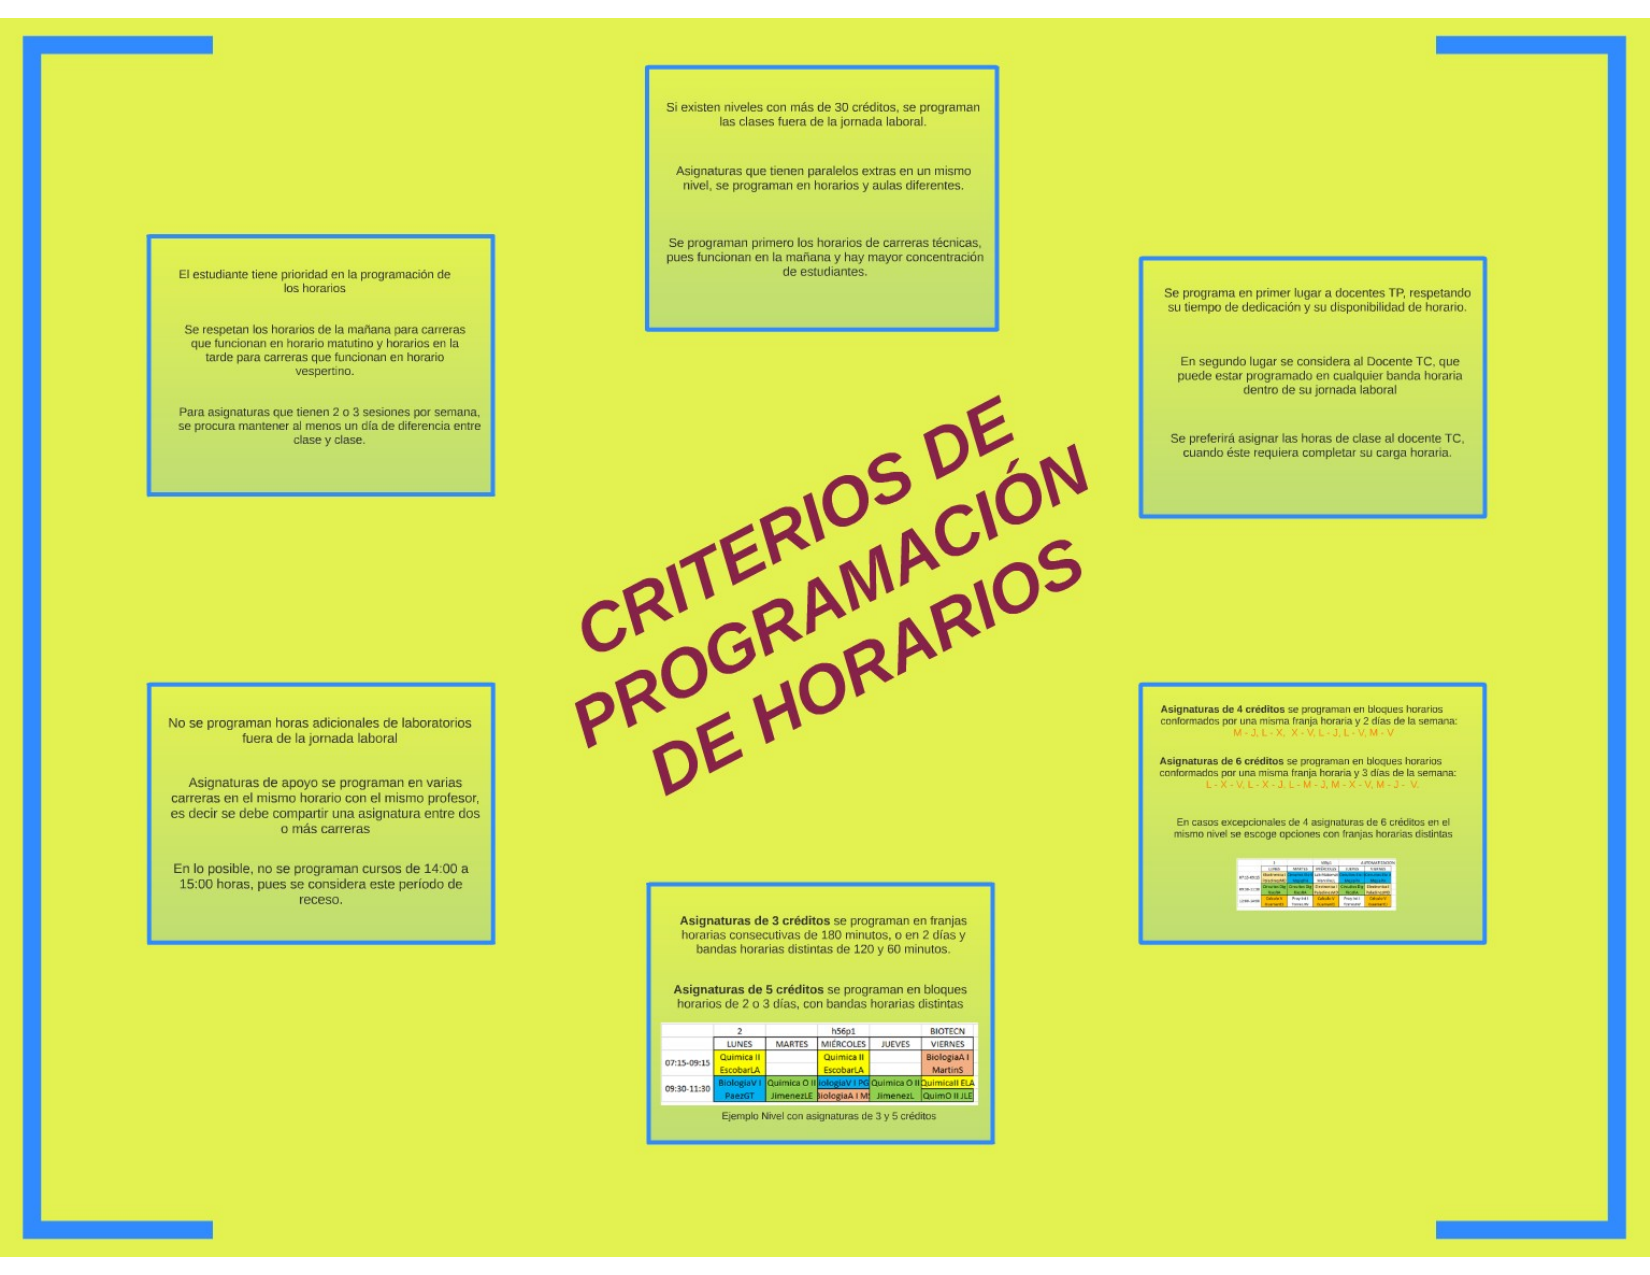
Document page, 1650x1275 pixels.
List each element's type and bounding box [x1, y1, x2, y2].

text_box [0, 18, 1650, 1257]
